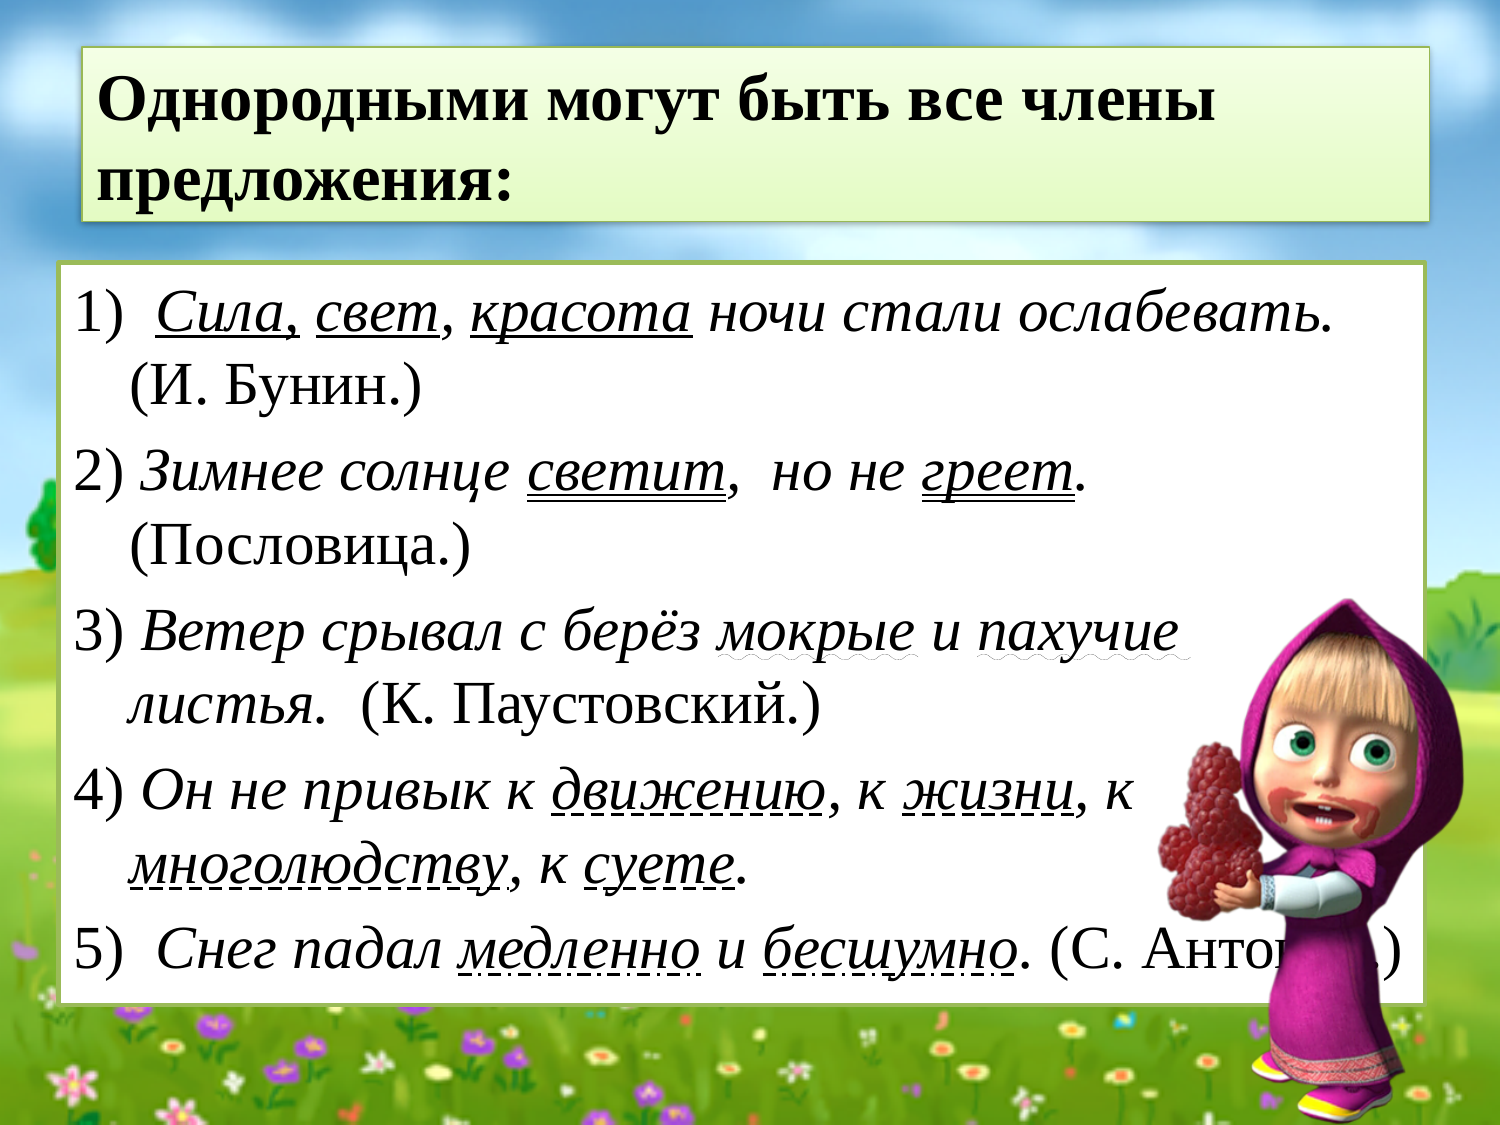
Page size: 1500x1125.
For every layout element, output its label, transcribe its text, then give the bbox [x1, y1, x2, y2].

list 1) Сила, свет, красота ночи стали ослабевать. (И. Бунин.) 2) Зимнее солнце светит, но не греет. (Пословица.) 3) Ветер срывал с берёз мокрые и пахучие листья. (К. Паустовский.) 4) Он не привык к движению, к жизни, к многолюдству, к суете. 5) Снег падал медленно и бесшумно. (С. Антонов.) [56, 260, 1427, 1007]
picture [0, 0, 1500, 1125]
text_box Однородными могут быть все члены предложения: [81, 46, 1430, 222]
